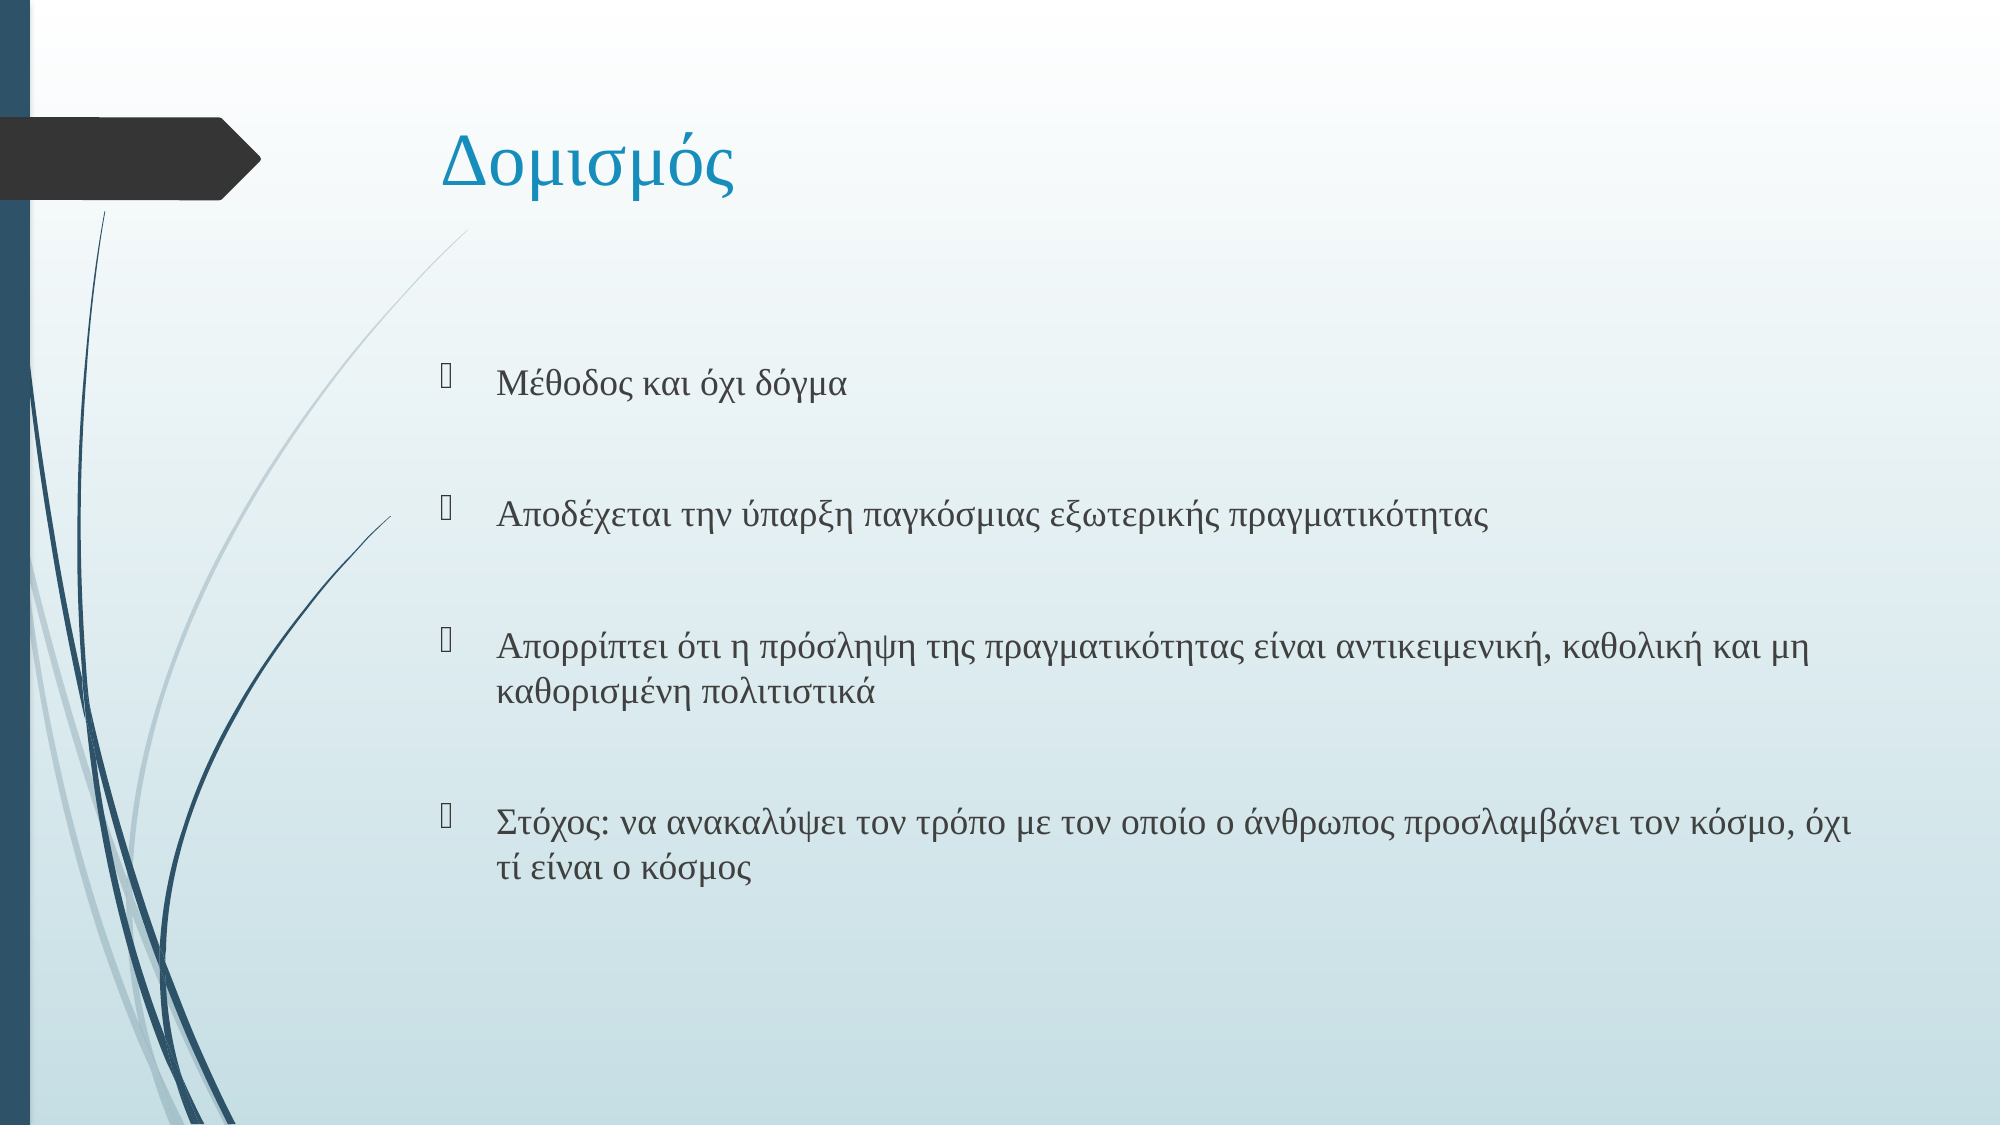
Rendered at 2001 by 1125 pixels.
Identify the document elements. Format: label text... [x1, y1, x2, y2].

list Μέθοδος και όχι δόγμα Αποδέχεται την ύπαρξη παγκόσμιας εξωτερικής πραγματικότητας Απορρίπτει ότι η πρόσληψη της πραγματικότητας είναι αντικειμενική, καθολική και μη καθορισμένη πολιτιστικά Στόχος: να ανακαλύψει τον τρόπο με τον οποίο ο άνθρωπος προσλαμβάνει τον κόσμο, όχι τί είναι ο κόσμος [424, 350, 1888, 970]
title Δομισμός [425, 102, 1888, 313]
